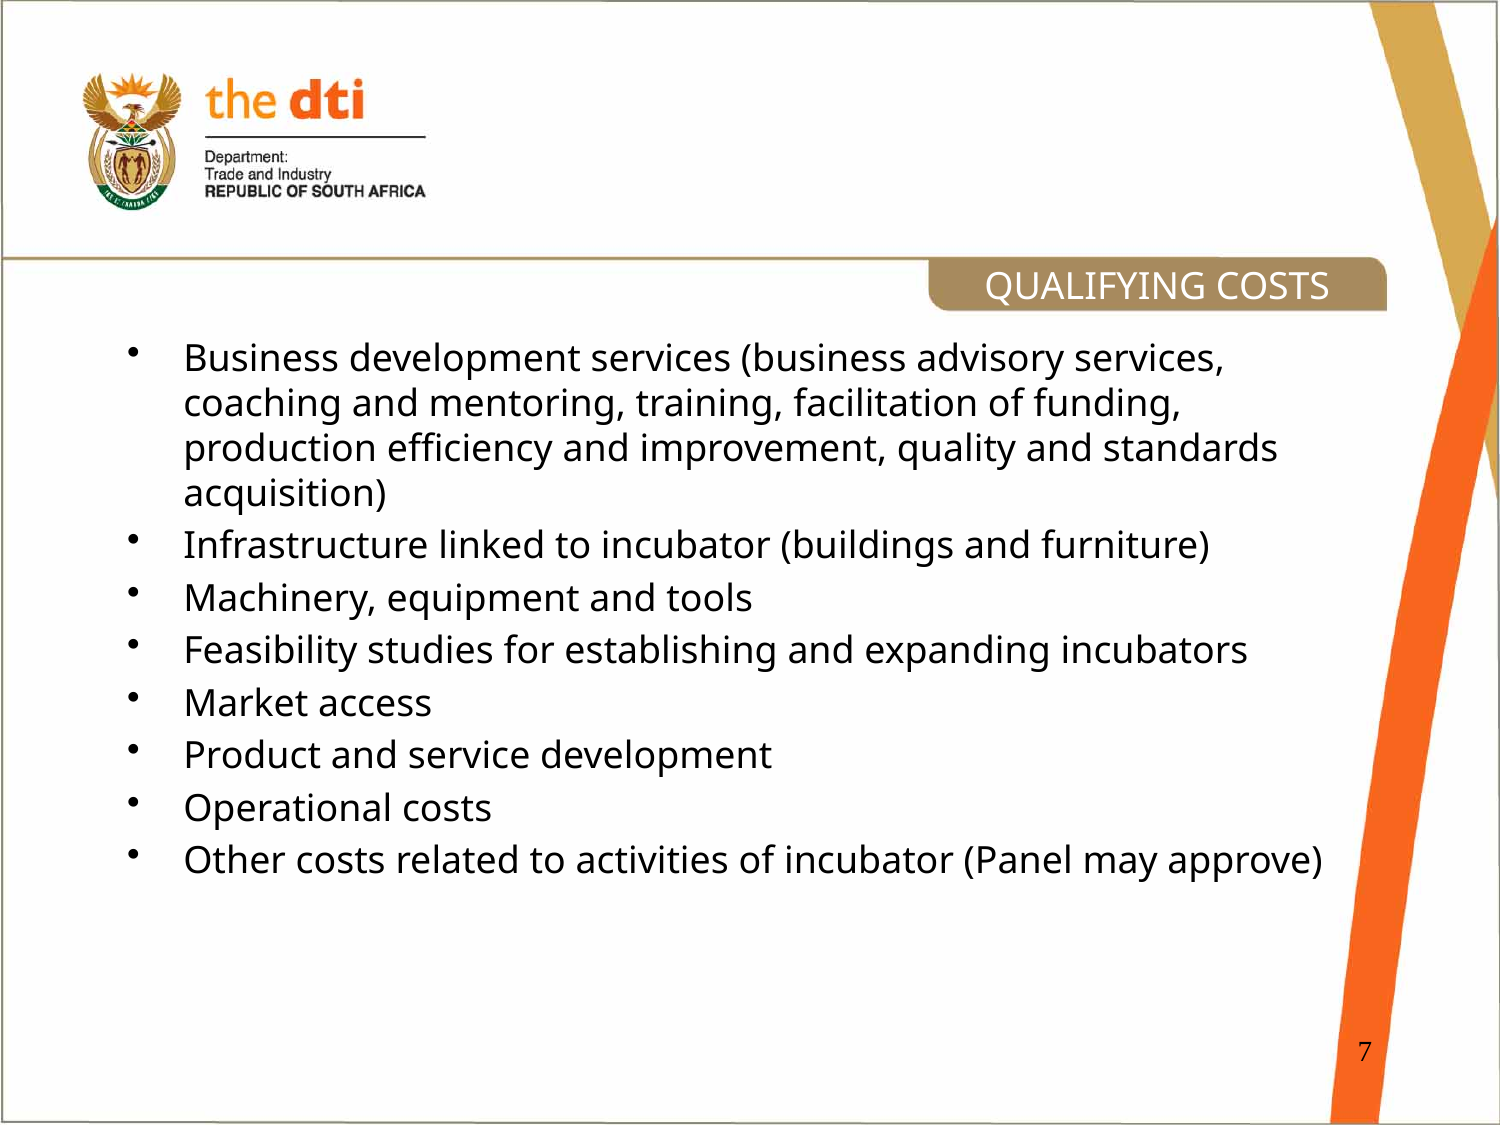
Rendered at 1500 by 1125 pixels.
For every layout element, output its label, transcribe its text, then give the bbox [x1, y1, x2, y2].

slide_number 7 [1074, 1024, 1388, 1101]
picture [0, 0, 1500, 1125]
list Business development services (business advisory services, coaching and mentoring, training, facilitation of funding, production efficiency and improvement, quality and standards acquisition) Infrastructure linked to incubator (buildings and furniture) Machinery, equipment and tools Feasibility studies for establishing and expanding incubators Market access Product and service development Operational costs Other costs related to activities of incubator (Panel may approve) [112, 326, 1388, 1125]
title QUALIFYING COSTS [927, 255, 1388, 315]
